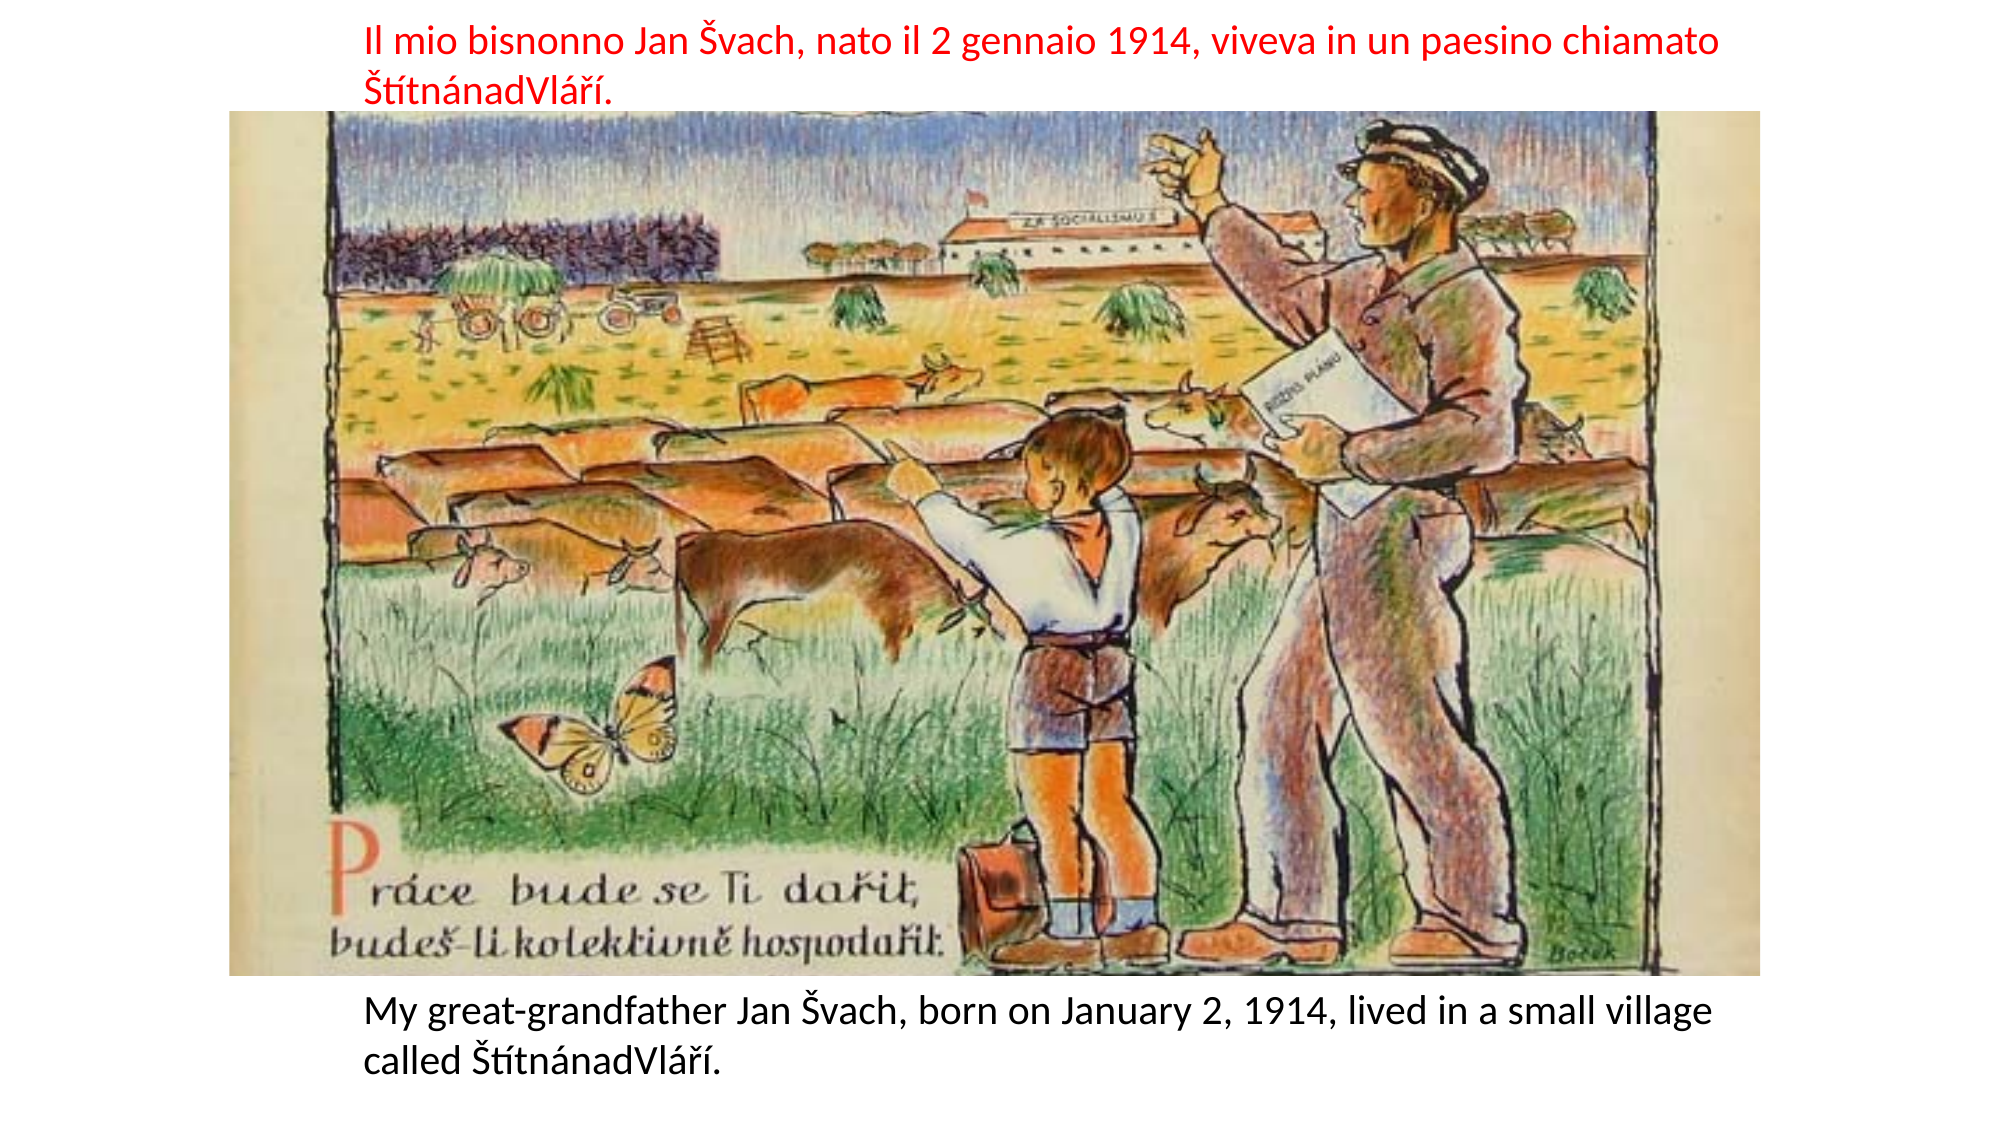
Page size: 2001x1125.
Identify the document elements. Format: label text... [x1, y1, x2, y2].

text_box My great-grandfather Jan Švach, born on January 2, 1914, lived in a small village called ŠtítnánadVláří. [348, 975, 1771, 1091]
picture [229, 111, 1761, 976]
text_box Il mio bisnonno Jan Švach, nato il 2 gennaio 1914, viveva in un paesino chiamato ŠtítnánadVláří. [348, 5, 1757, 111]
